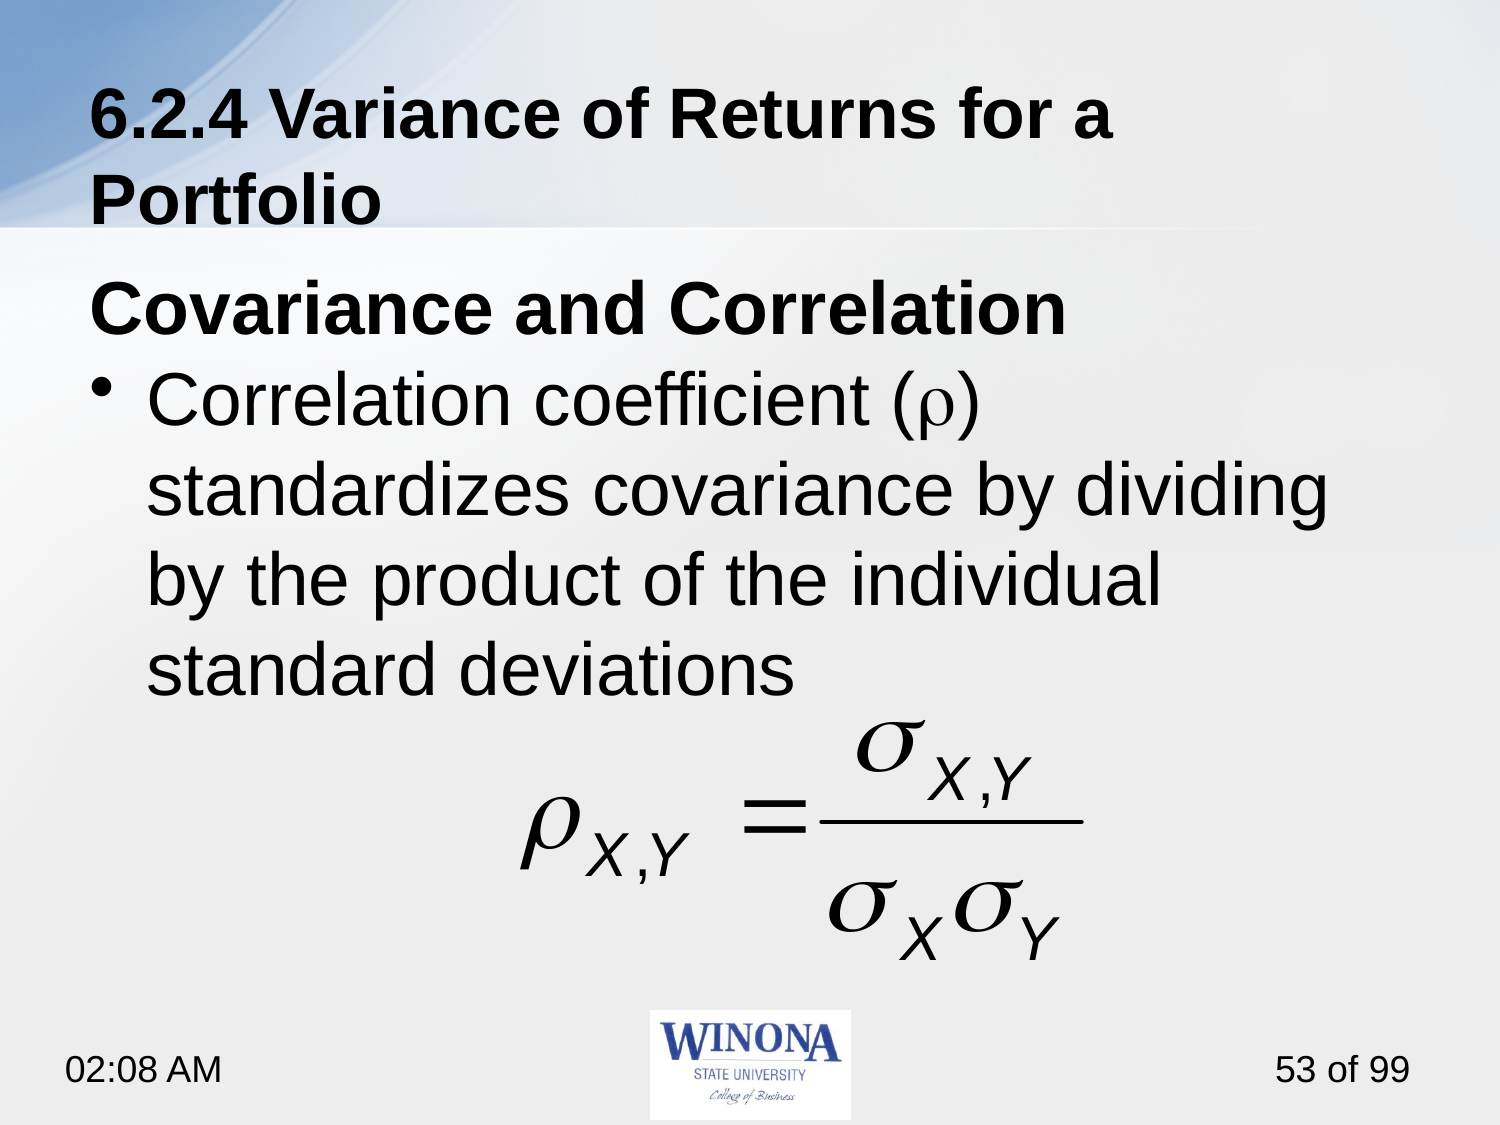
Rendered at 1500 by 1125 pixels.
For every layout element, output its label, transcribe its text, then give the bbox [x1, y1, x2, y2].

picture [0, 5, 1500, 1125]
list Covariance and Correlation Correlation coefficient (r) standardizes covariance by dividing by the product of the individual standard deviations [75, 262, 1426, 1005]
title 6.2.4 Variance of Returns for a Portfolio [75, 58, 1425, 247]
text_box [499, 661, 1101, 982]
